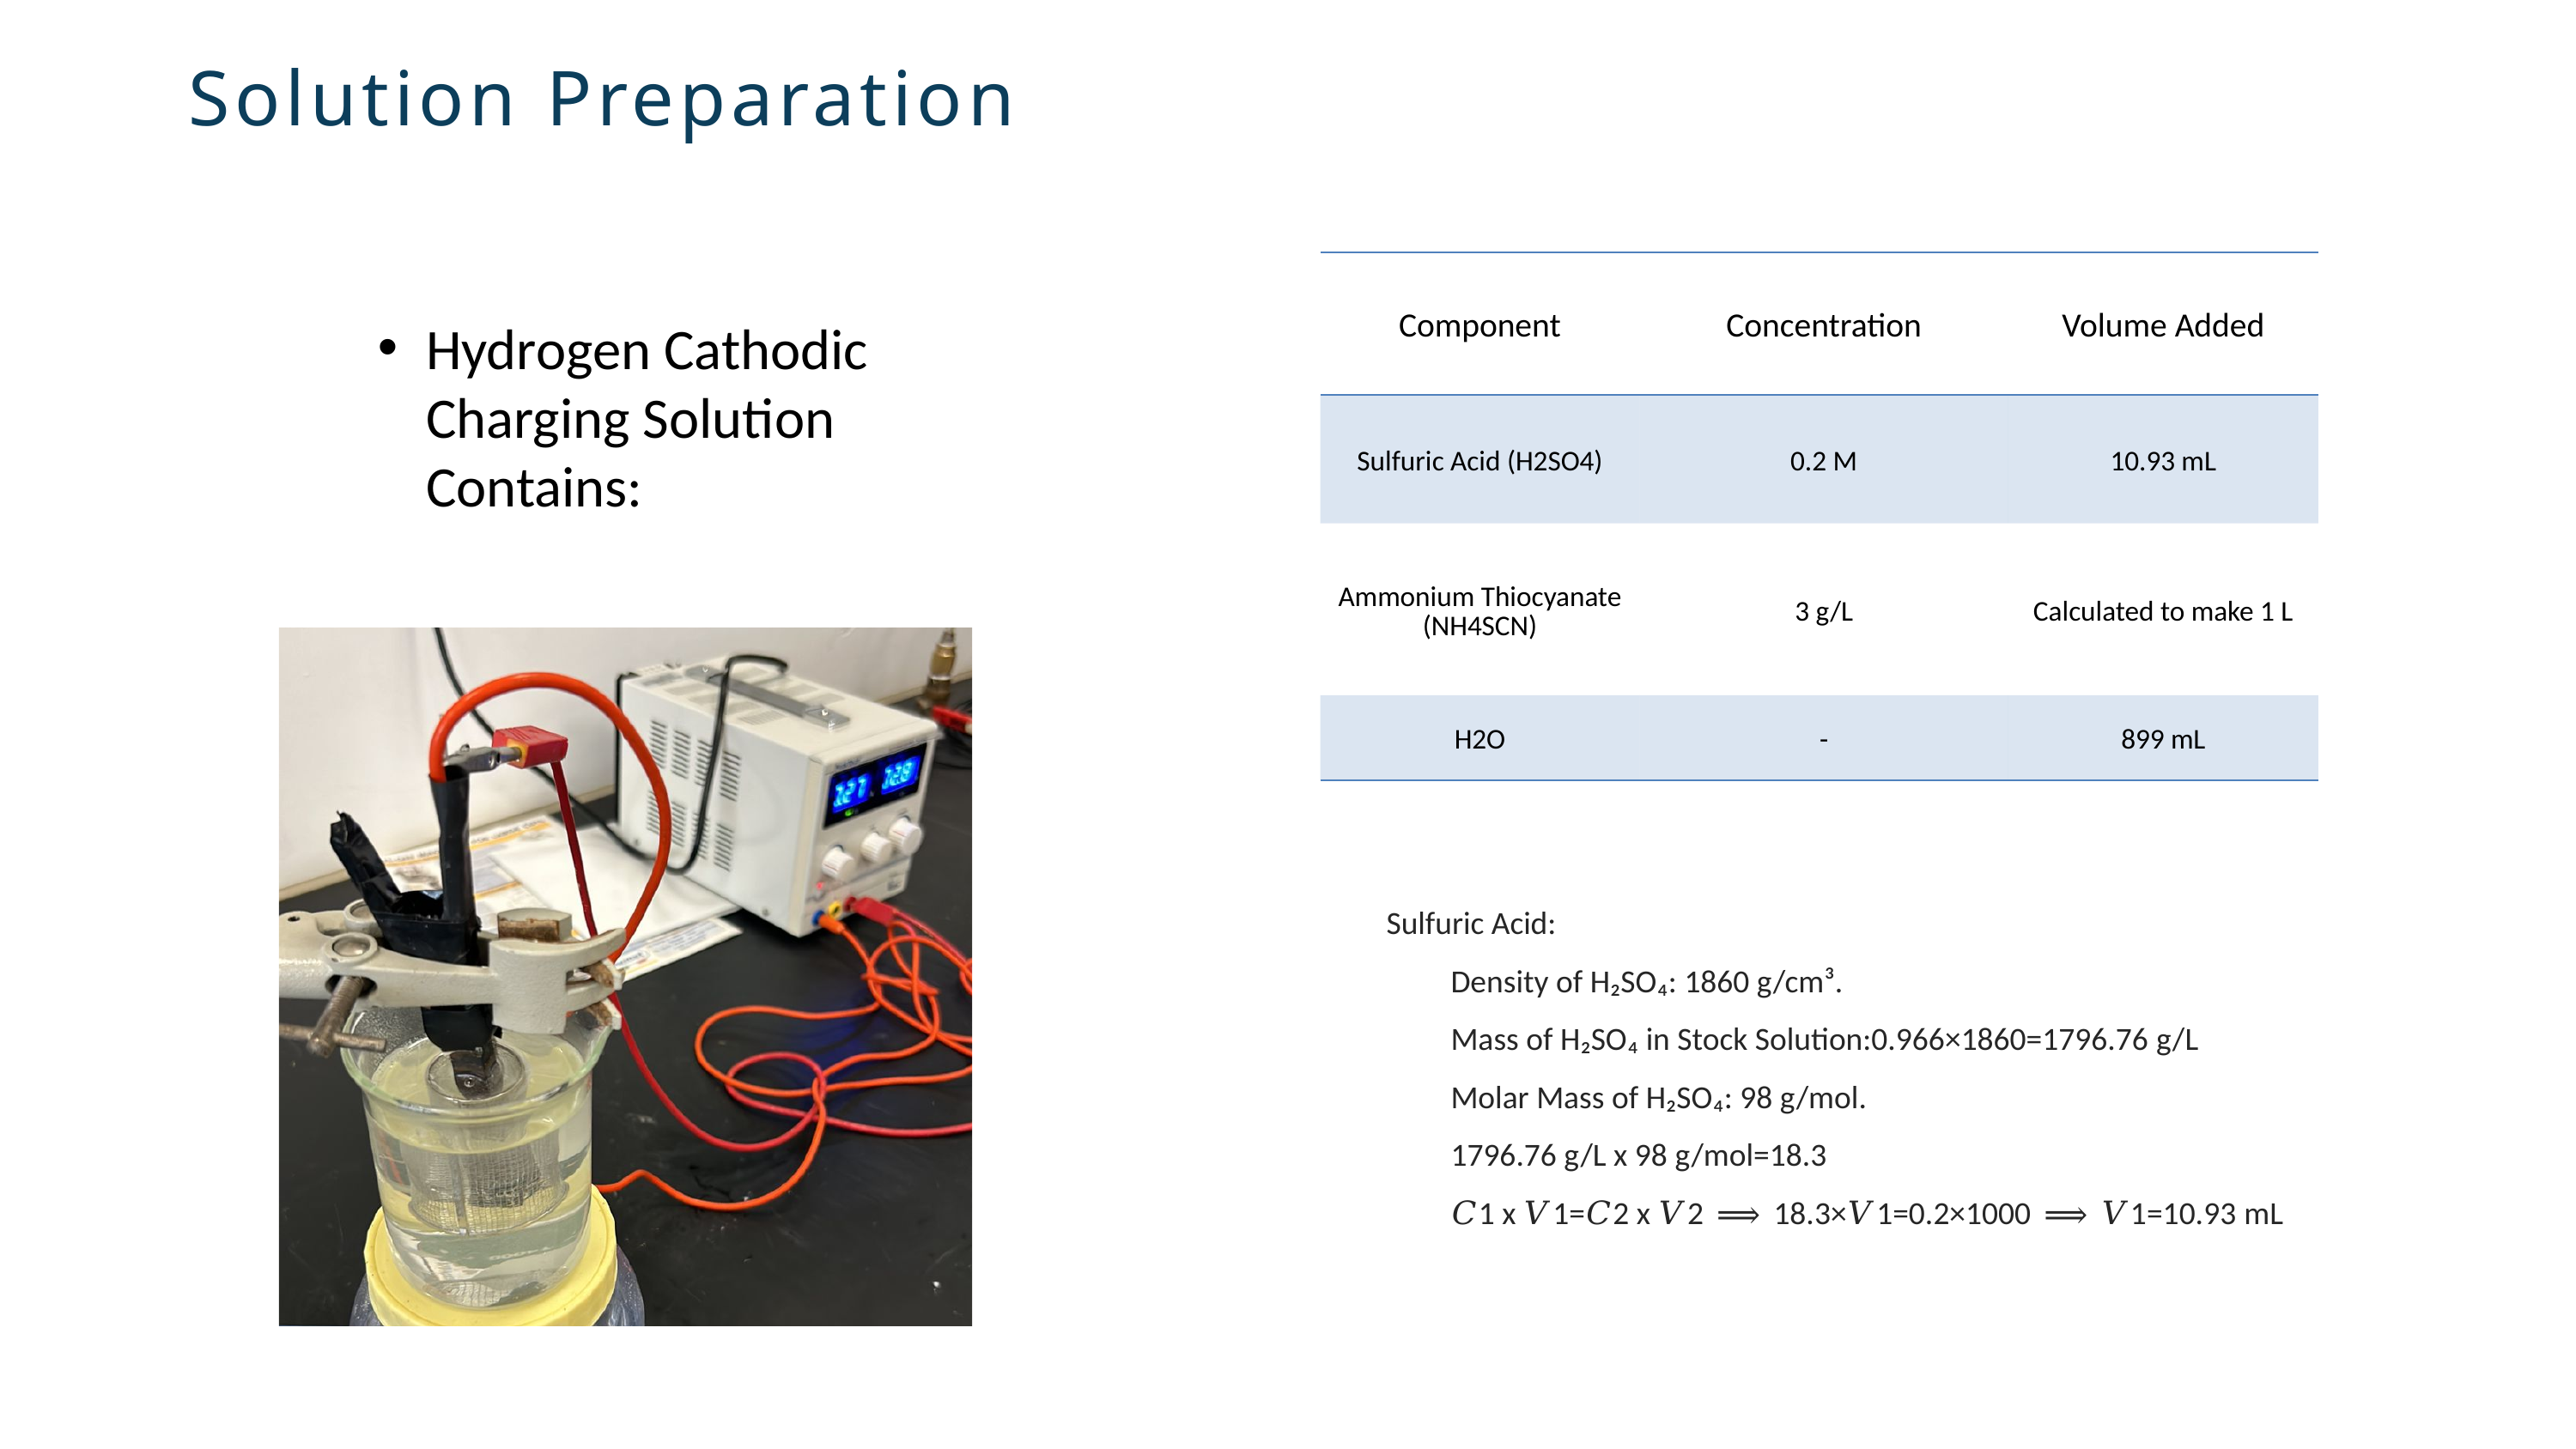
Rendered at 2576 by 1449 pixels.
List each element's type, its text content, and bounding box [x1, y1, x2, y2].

table_cell 0.2 M [1640, 396, 2008, 524]
table_cell H2O [1321, 695, 1640, 779]
text_box Sulfuric Acid: Density of H₂SO₄: 1860 g/cm³. Mass of H₂SO₄ in Stock Solution:0.966×1860=1796.76 g/L Molar Mass of H₂SO₄: 98 g/mol. 1796.76 g/L x 98 g/mol=18.3 𝐶1 x 𝑉1=𝐶2 x 𝑉2 ⟹ 18.3×𝑉1=0.2×1000 ⟹ 𝑉1=10.93 mL [1373, 895, 2576, 1276]
table_header Component [1321, 253, 1640, 394]
table_cell 899 mL [2008, 695, 2318, 779]
table_header Concentration [1640, 253, 2008, 394]
table_header Volume Added [2008, 253, 2318, 394]
table_cell - [1640, 695, 2008, 779]
table_cell Sulfuric Acid (H2SO4) [1321, 396, 1640, 524]
text_box Solution Preparation [0, 43, 1285, 358]
table_cell 3 g/L [1640, 524, 2008, 695]
picture [278, 627, 973, 1326]
table_cell 10.93 mL [2008, 396, 2318, 524]
table_cell Ammonium Thiocyanate (NH4SCN) [1321, 524, 1640, 695]
table_cell Calculated to make 1 L [2008, 524, 2318, 695]
